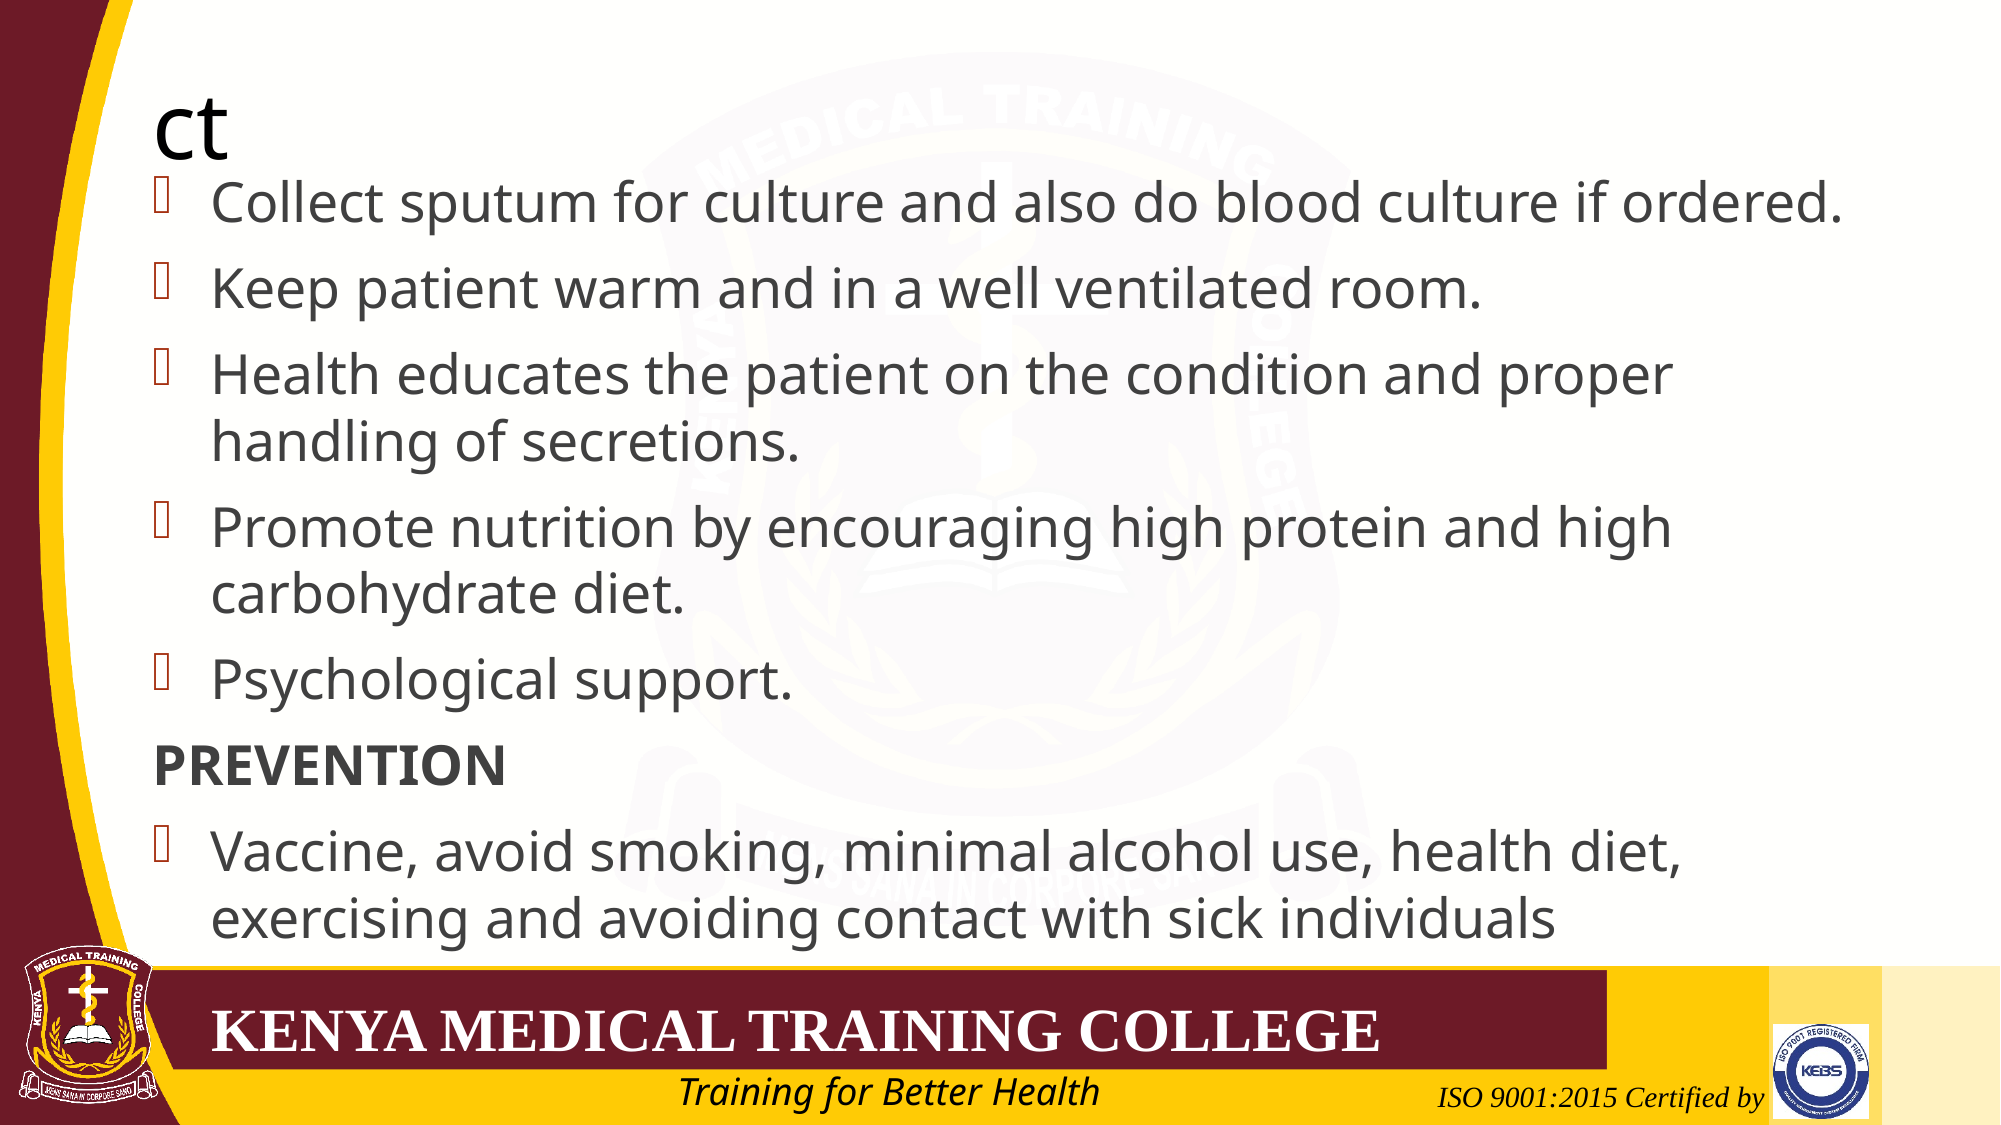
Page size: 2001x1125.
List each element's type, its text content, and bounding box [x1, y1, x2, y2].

picture [0, 0, 2000, 1125]
list Collect sputum for culture and also do blood culture if ordered. Keep patient warm and in a well ventilated room. Health educates the patient on the condition and proper handling of secretions. Promote nutrition by encouraging high protein and high carbohydrate diet. Psychological support. PREVENTION Vaccine, avoid smoking, minimal alcohol use, health diet, exercising and avoiding contact with sick individuals [137, 159, 1863, 1014]
title ct [137, 59, 1863, 159]
